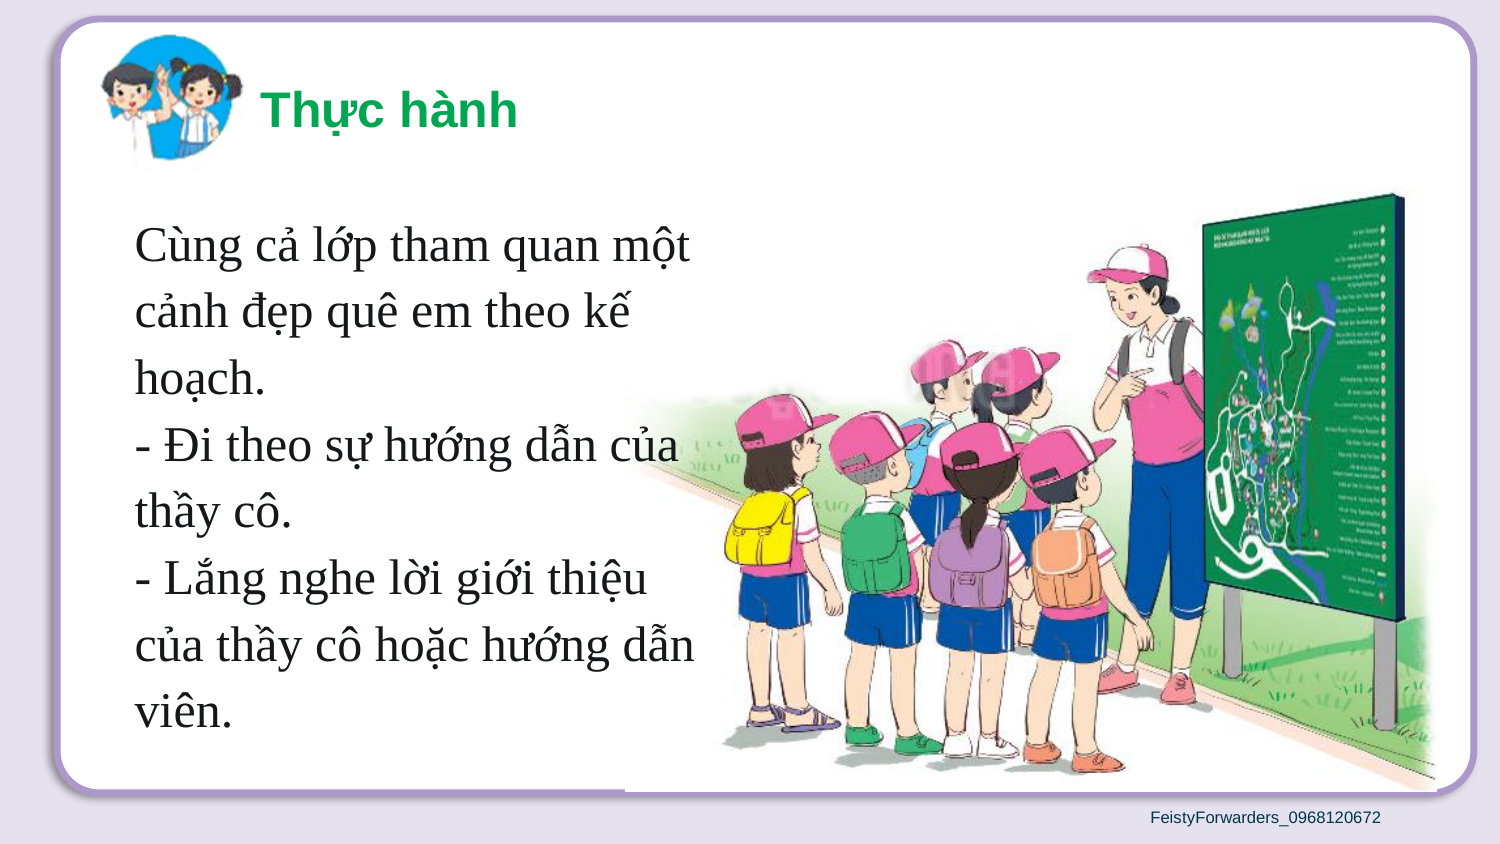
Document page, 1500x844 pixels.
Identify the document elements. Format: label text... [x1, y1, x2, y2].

picture [1248, 811, 1254, 823]
text_box Thực hành Cùng cả lớp tham quan một cảnh đẹp quê em theo kế hoạch. - Đi theo sự hướng dẫn của thầy cô. - Lắng nghe lời giới thiệu của thầy cô hoặc hướng dẫn viên. [119, 63, 719, 746]
picture [1233, 814, 1240, 820]
picture [1337, 811, 1342, 820]
picture [87, 24, 253, 179]
picture [1317, 811, 1325, 820]
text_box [607, 130, 1438, 792]
picture [1182, 812, 1188, 821]
